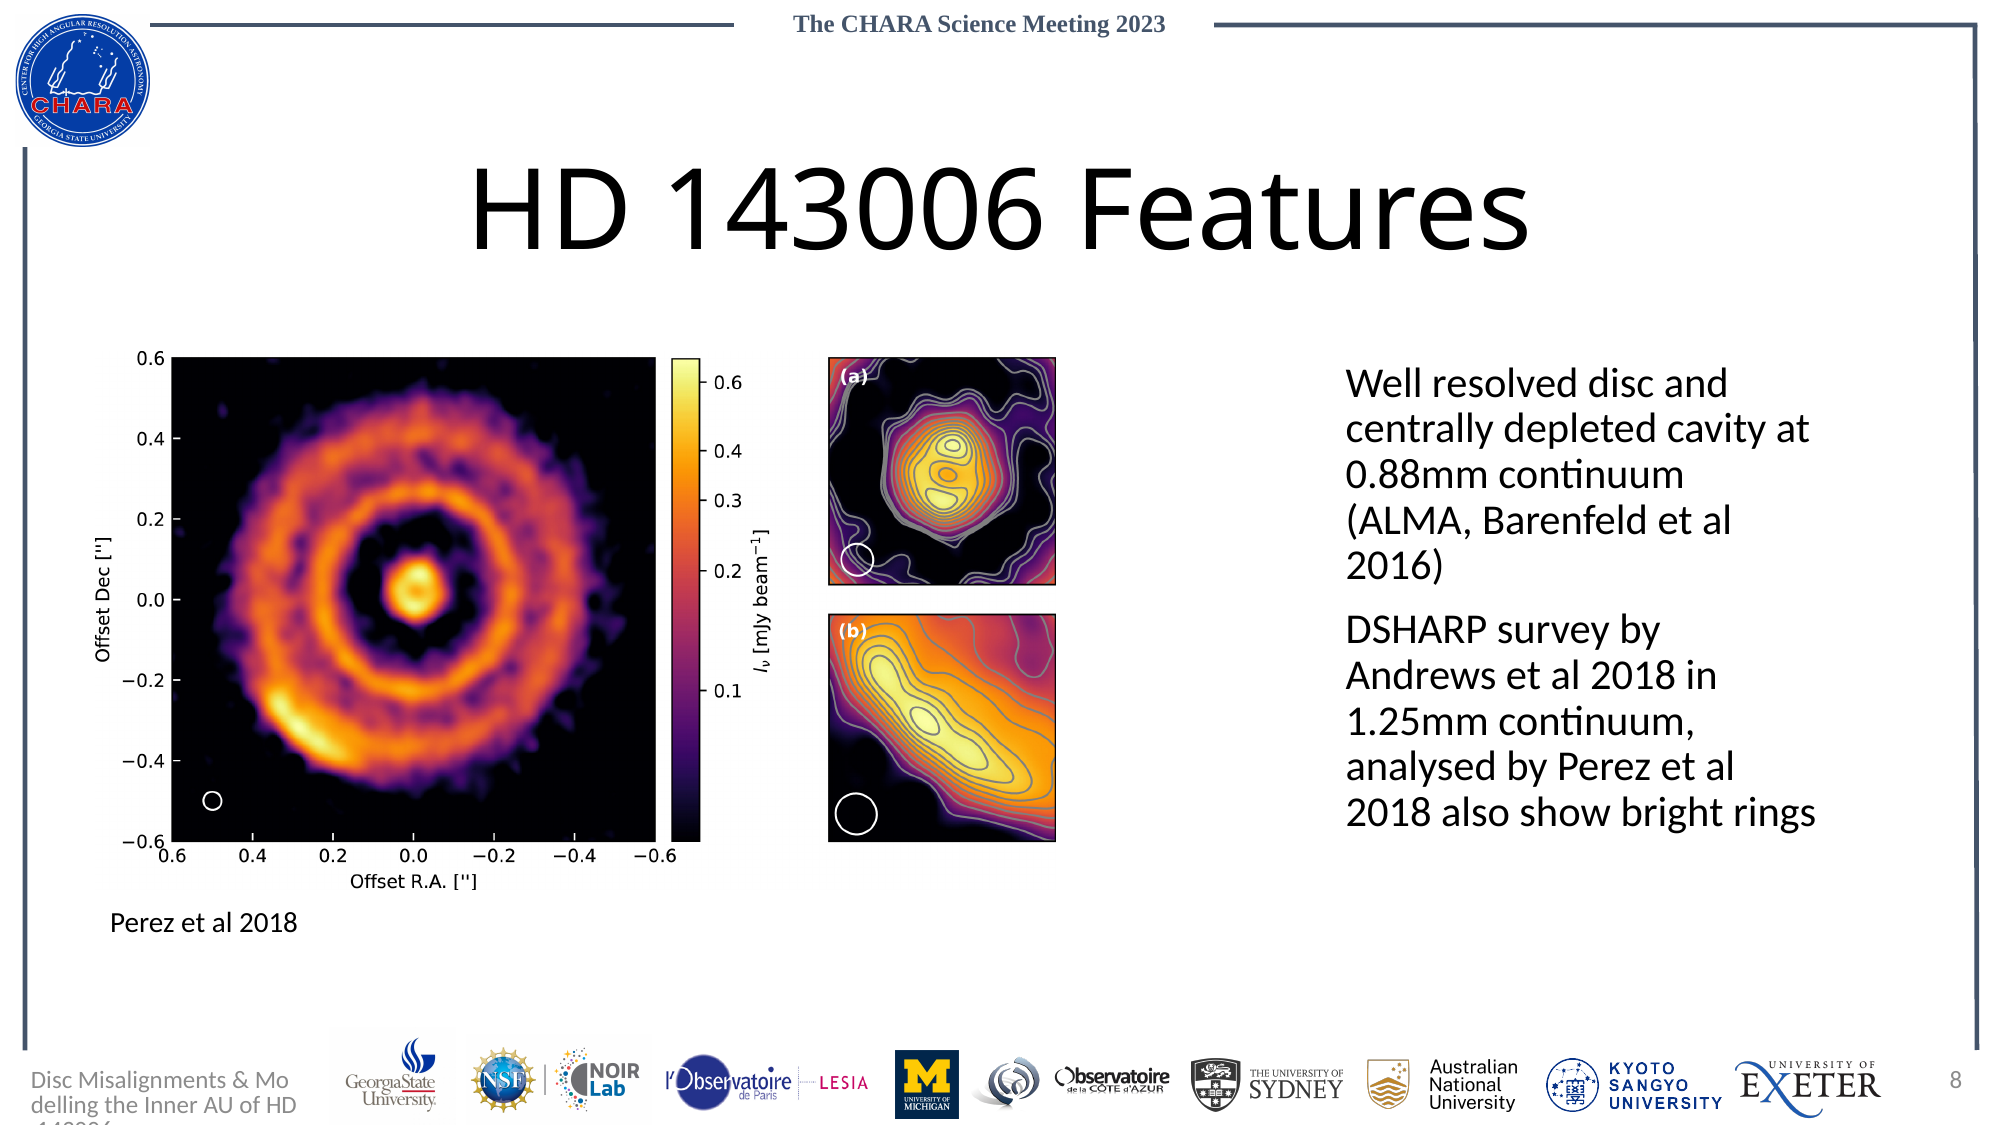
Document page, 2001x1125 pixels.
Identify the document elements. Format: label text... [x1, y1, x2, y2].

picture [658, 1052, 873, 1113]
picture [1733, 1059, 1883, 1120]
picture [95, 351, 1056, 890]
picture [1191, 1058, 1343, 1112]
picture [1367, 1059, 1517, 1112]
slide_number 8 [1907, 1049, 1978, 1109]
text_box Well resolved disc and centrally depleted cavity at 0.88mm continuum (ALMA, Barenfeld et al 2016) DSHARP survey by Andrews et al 2018 in 1.25mm continuum, analysed by Perez et al 2018 also show bright rings [1330, 353, 1834, 889]
picture [15, 14, 150, 147]
picture [466, 1034, 652, 1125]
footer Disc Misalignments & Modelling the Inner AU of HD 143006 [15, 1049, 316, 1109]
text_box Perez et al 2018 [95, 896, 337, 947]
picture [1546, 1058, 1722, 1112]
picture [329, 1027, 456, 1125]
picture [895, 1050, 959, 1119]
picture [966, 1052, 1177, 1116]
title HD 143006 Features [249, 146, 1750, 282]
